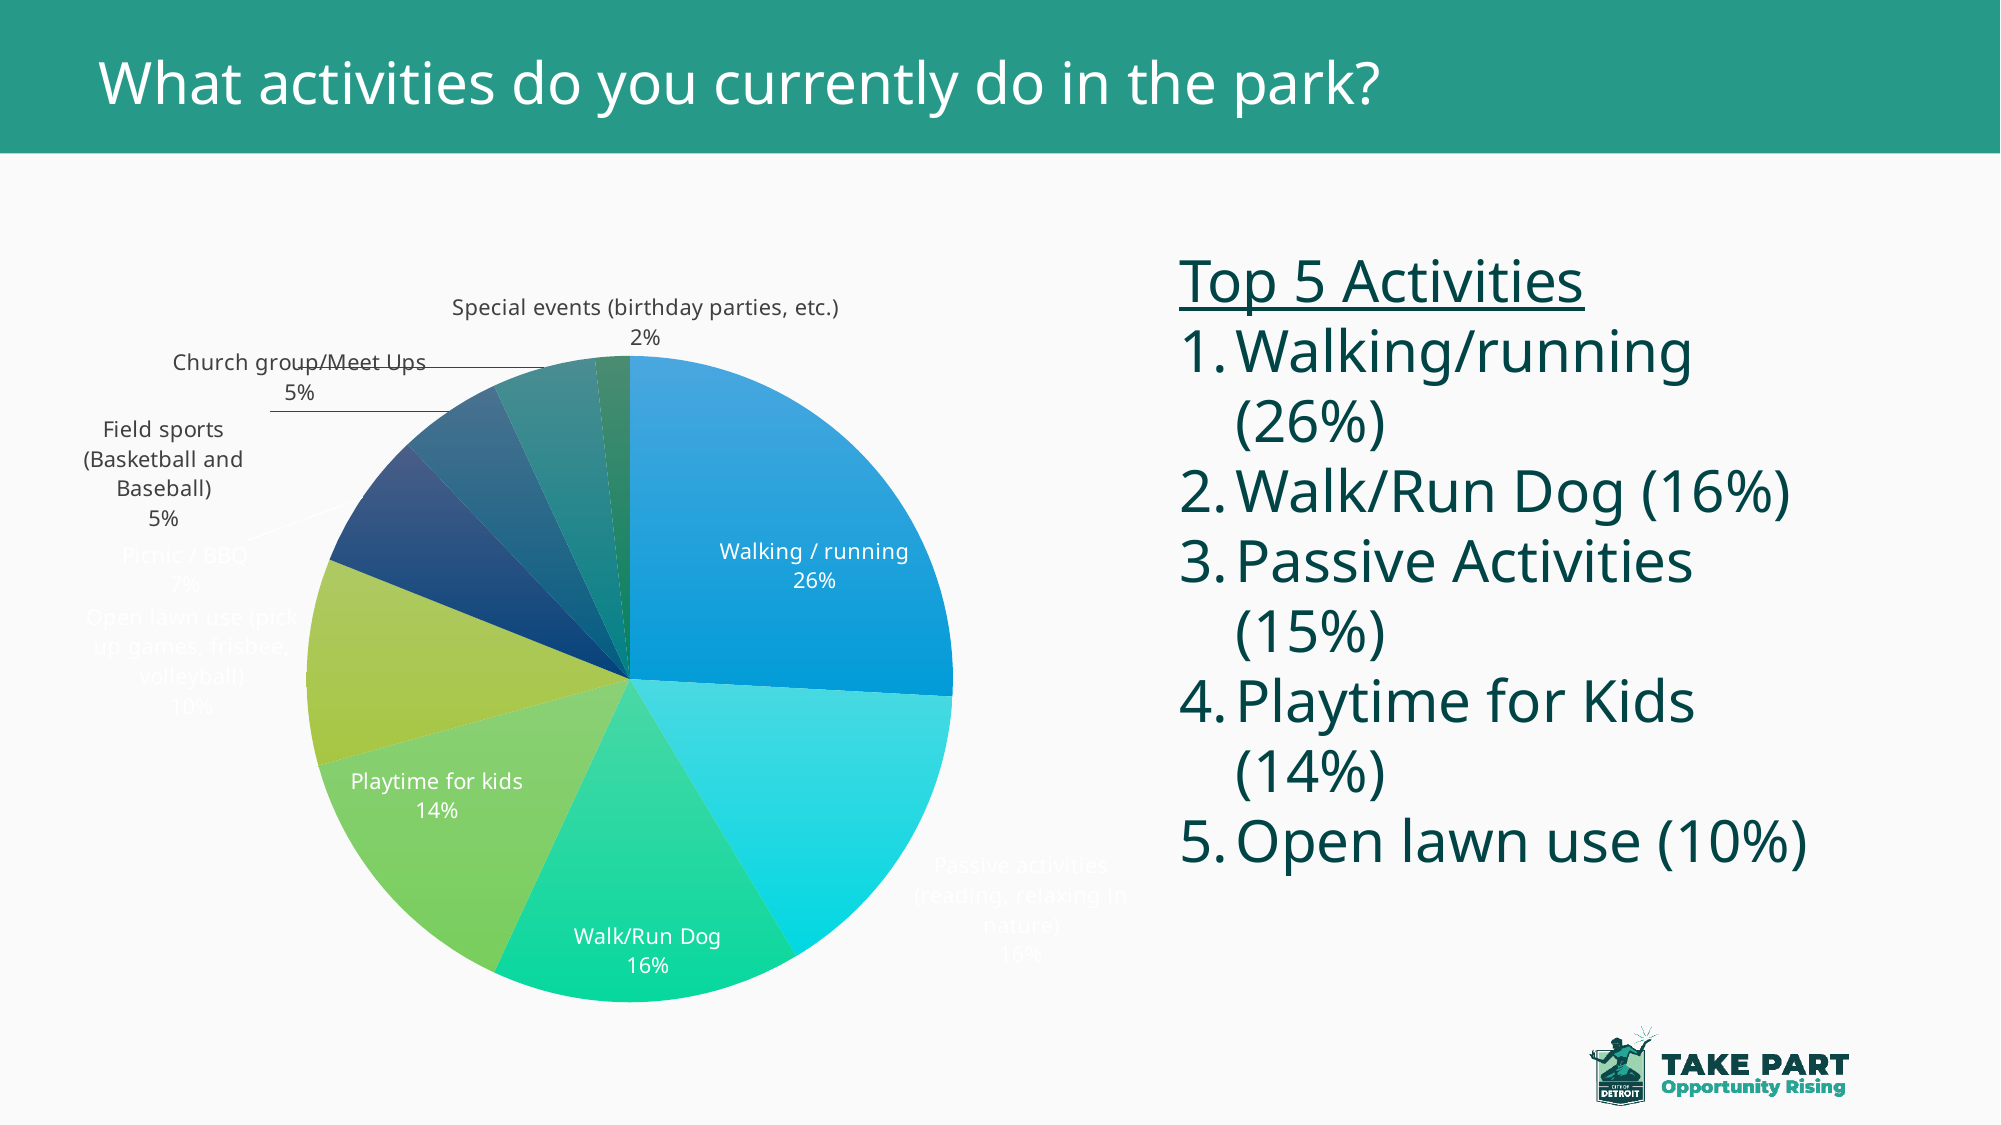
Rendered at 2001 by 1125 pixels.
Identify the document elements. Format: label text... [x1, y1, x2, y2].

chart [0, 173, 1231, 1125]
picture [1589, 1026, 1849, 1106]
text_box Top 5 Activities Walking/running (26%) Walk/Run Dog (16%) Passive Activities (15%) Playtime for Kids (14%) Open lawn use (10%) [1235, 236, 1863, 882]
title What activities do you currently do in the park? [98, 0, 1901, 131]
